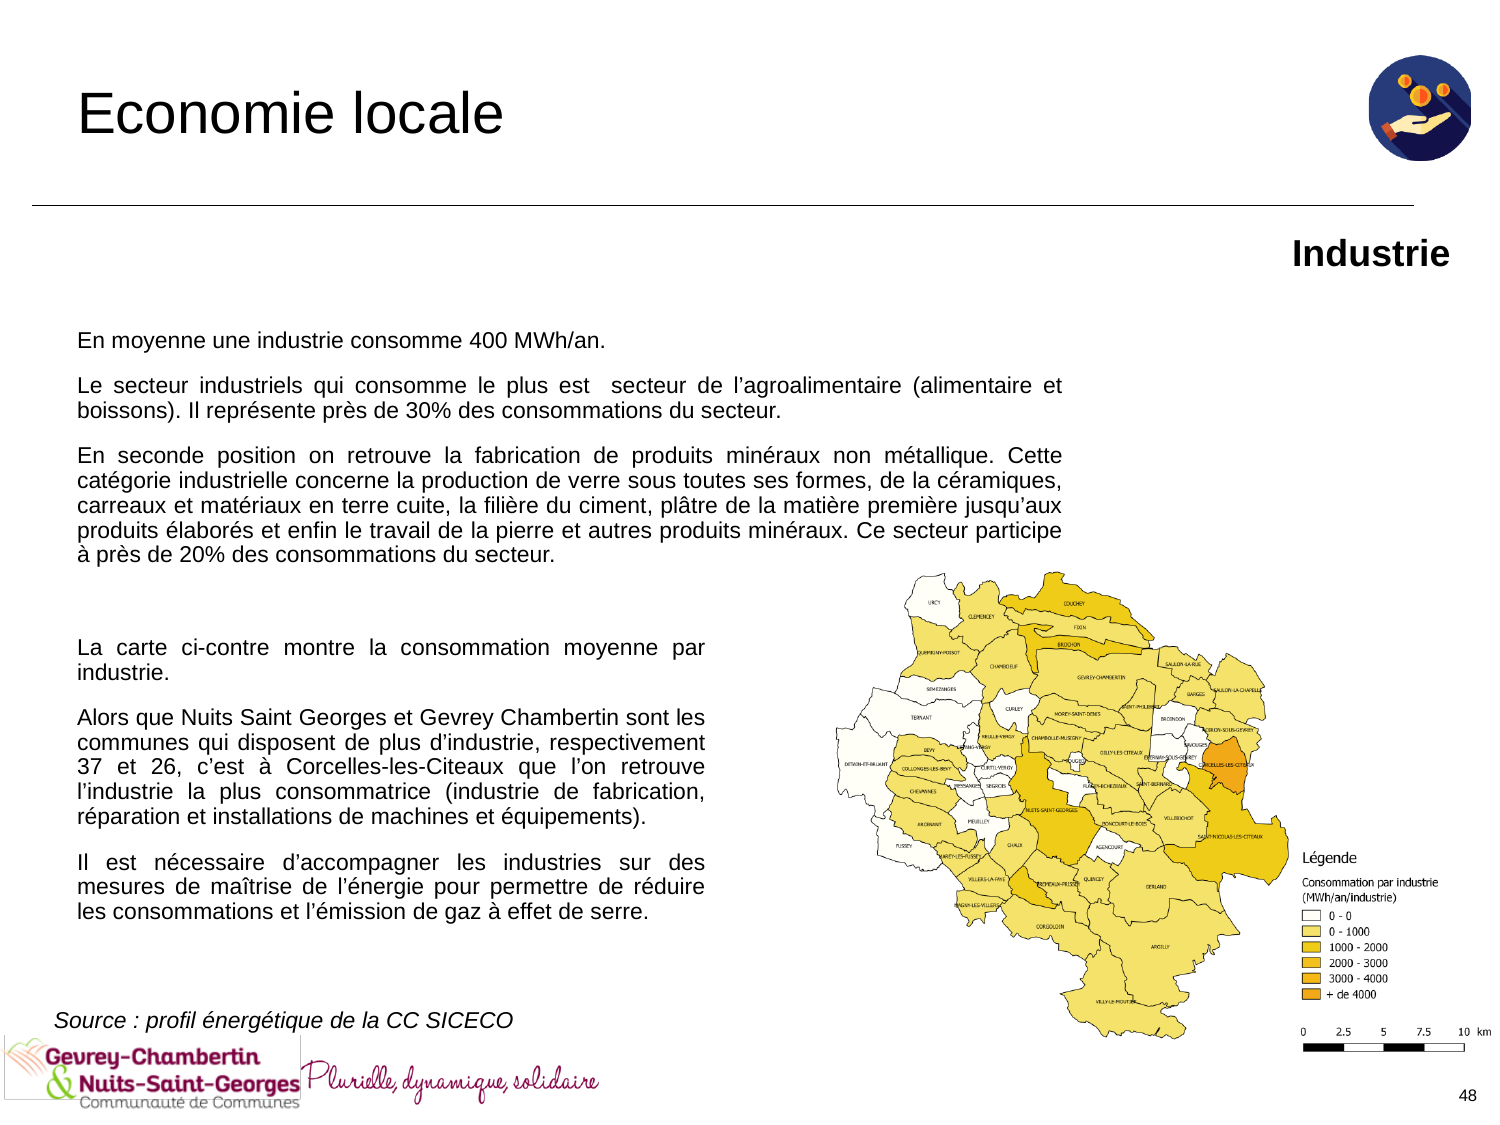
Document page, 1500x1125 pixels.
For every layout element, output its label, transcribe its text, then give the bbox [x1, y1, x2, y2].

text_box Source : profil énergétique de la CC SICECO [38, 1001, 730, 1052]
picture [0, 1035, 599, 1112]
list En moyenne une industrie consomme 400 MWh/an. Le secteur industriels qui consomme le plus est secteur de l’agroalimentaire (alimentaire et boissons). Il représente près de 30% des consommations du secteur. En seconde position on retrouve la fabrication de produits minéraux non métallique. Cette catégorie industrielle concerne la production de verre sous toutes ses formes, de la céramiques, carreaux et matériaux en terre cuite, la filière du ciment, plâtre de la matière première jusqu’aux produits élaborés et enfin le travail de la pierre et autres produits minéraux. Ce secteur participe à près de 20% des consommations du secteur. [62, 320, 1079, 587]
picture [1368, 55, 1471, 161]
list Industrie [774, 226, 1466, 281]
title Economie locale [62, 45, 1344, 185]
slide_number 48 [1435, 1065, 1500, 1125]
text_box La carte ci-contre montre la consommation moyenne par industrie. Alors que Nuits Saint Georges et Gevrey Chambertin sont les communes qui disposent de plus d’industrie, respectivement 37 et 26, c’est à Corcelles-les-Citeaux que l’on retrouve l’industrie la plus consommatrice (industrie de fabrication, réparation et installations de machines et équipements). Il est nécessaire d’accompagner les industries sur des mesures de maîtrise de l’énergie pour permettre de réduire les consommations et l’émission de gaz à effet de serre. [62, 627, 721, 975]
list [809, 562, 1500, 1059]
